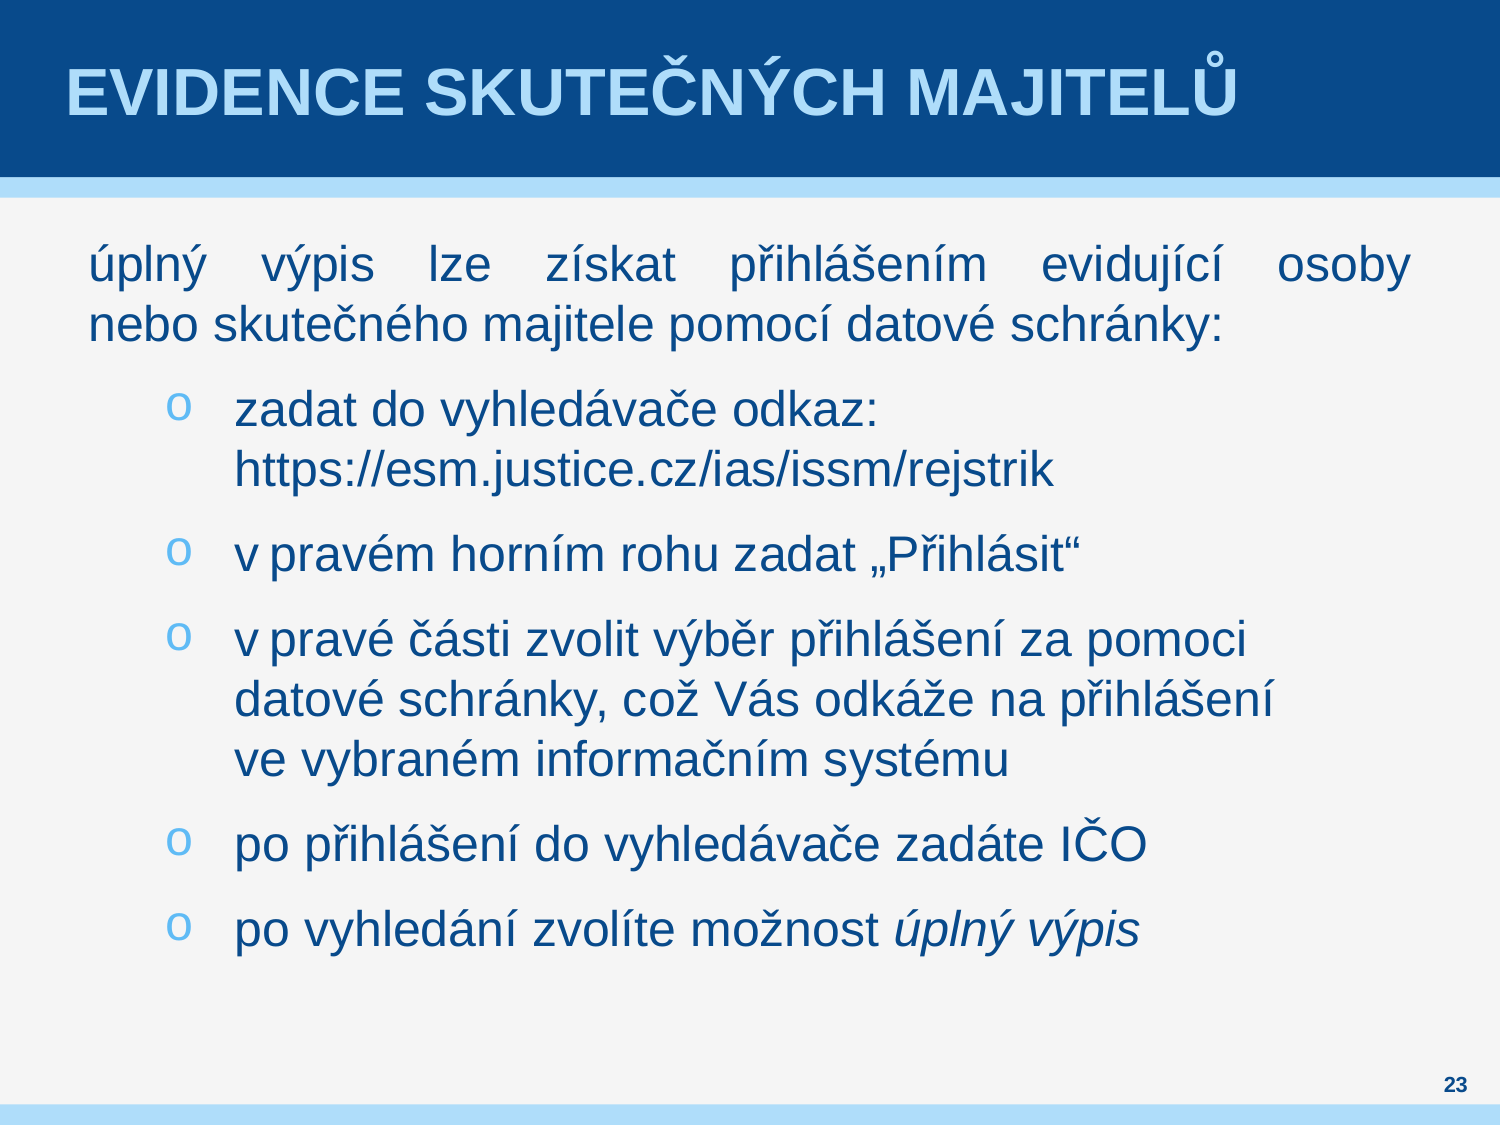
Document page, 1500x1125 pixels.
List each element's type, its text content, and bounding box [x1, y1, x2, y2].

list úplný výpis lze získat přihlášením evidující osoby nebo skutečného majitele pomocí datové schránky: zadat do vyhledávače odkaz: https://esm.justice.cz/ias/issm/rejstrik v pravém horním rohu zadat „Přihlásit“ v pravé části zvolit výběr přihlášení za pomoci datové schránky, což Vás odkáže na přihlášení ve vybraném informačním systému po přihlášení do vyhledávače zadáte IČO po vyhledání zvolíte možnost úplný výpis [88, 231, 1412, 1012]
slide_number 23 [1417, 1068, 1495, 1099]
title Evidence skutečných majitelů [59, 0, 1441, 178]
